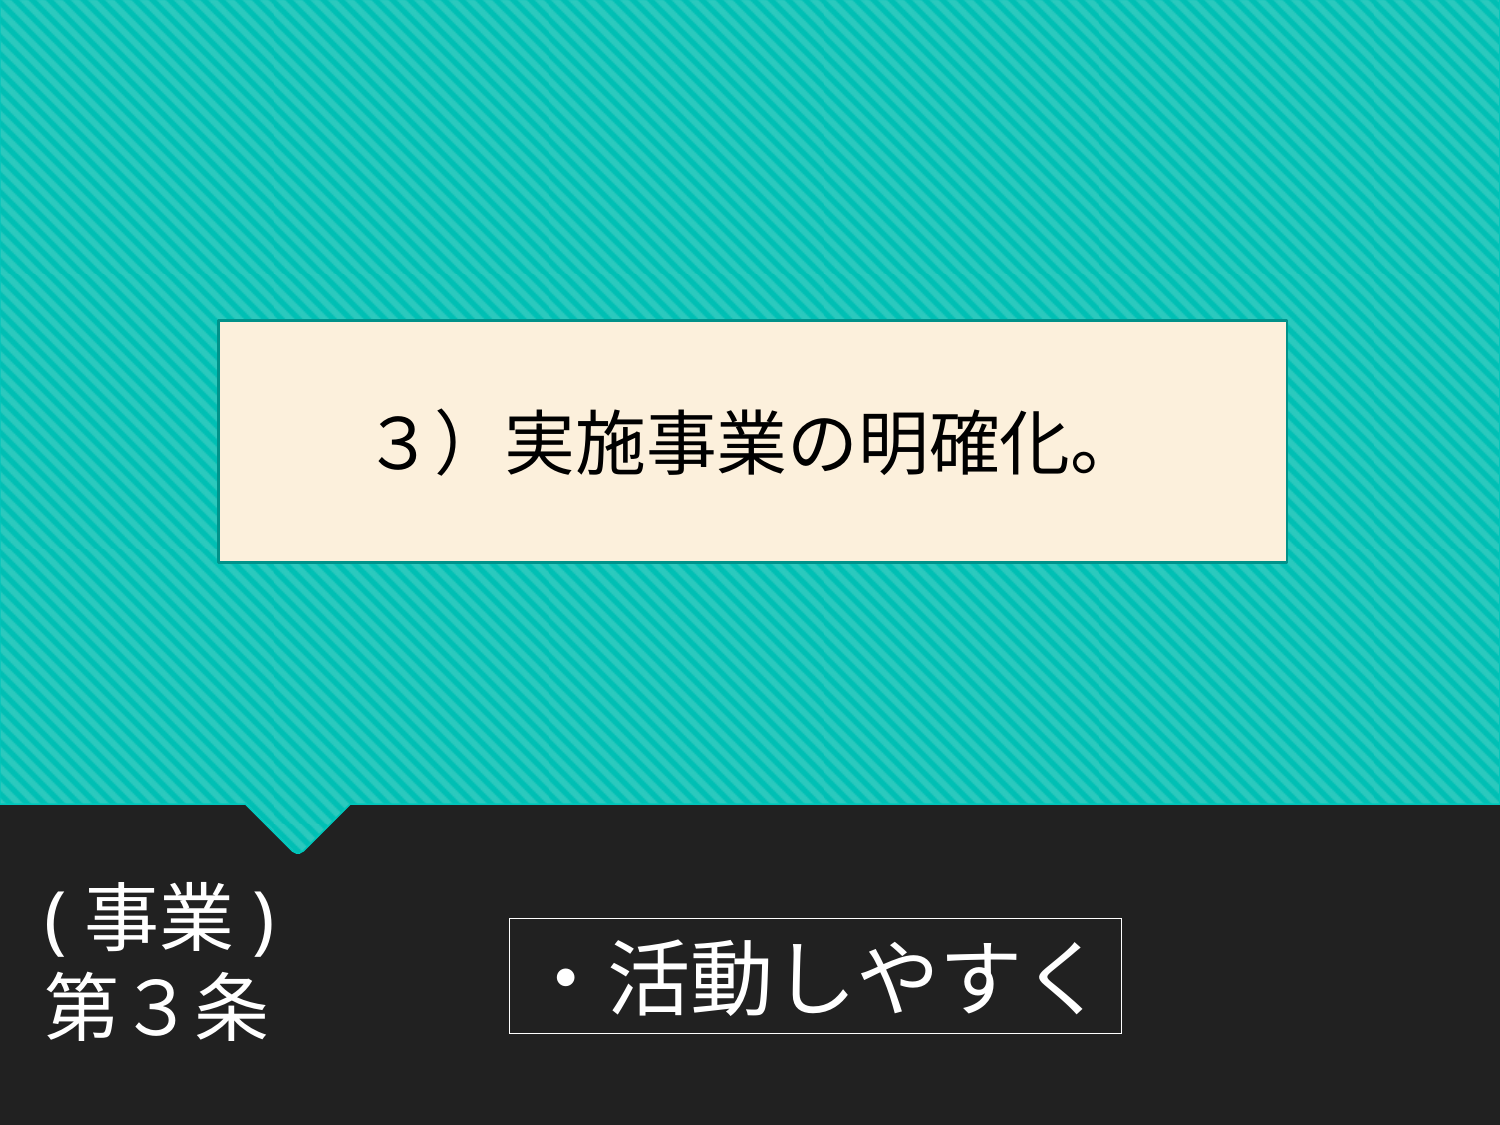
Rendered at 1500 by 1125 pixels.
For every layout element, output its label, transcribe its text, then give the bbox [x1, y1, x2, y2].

text_box ・活動しやすく [509, 918, 1122, 1034]
text_box ３）実施事業の明確化。 [217, 319, 1288, 564]
text_box (事業) 第３条 [29, 862, 290, 1058]
